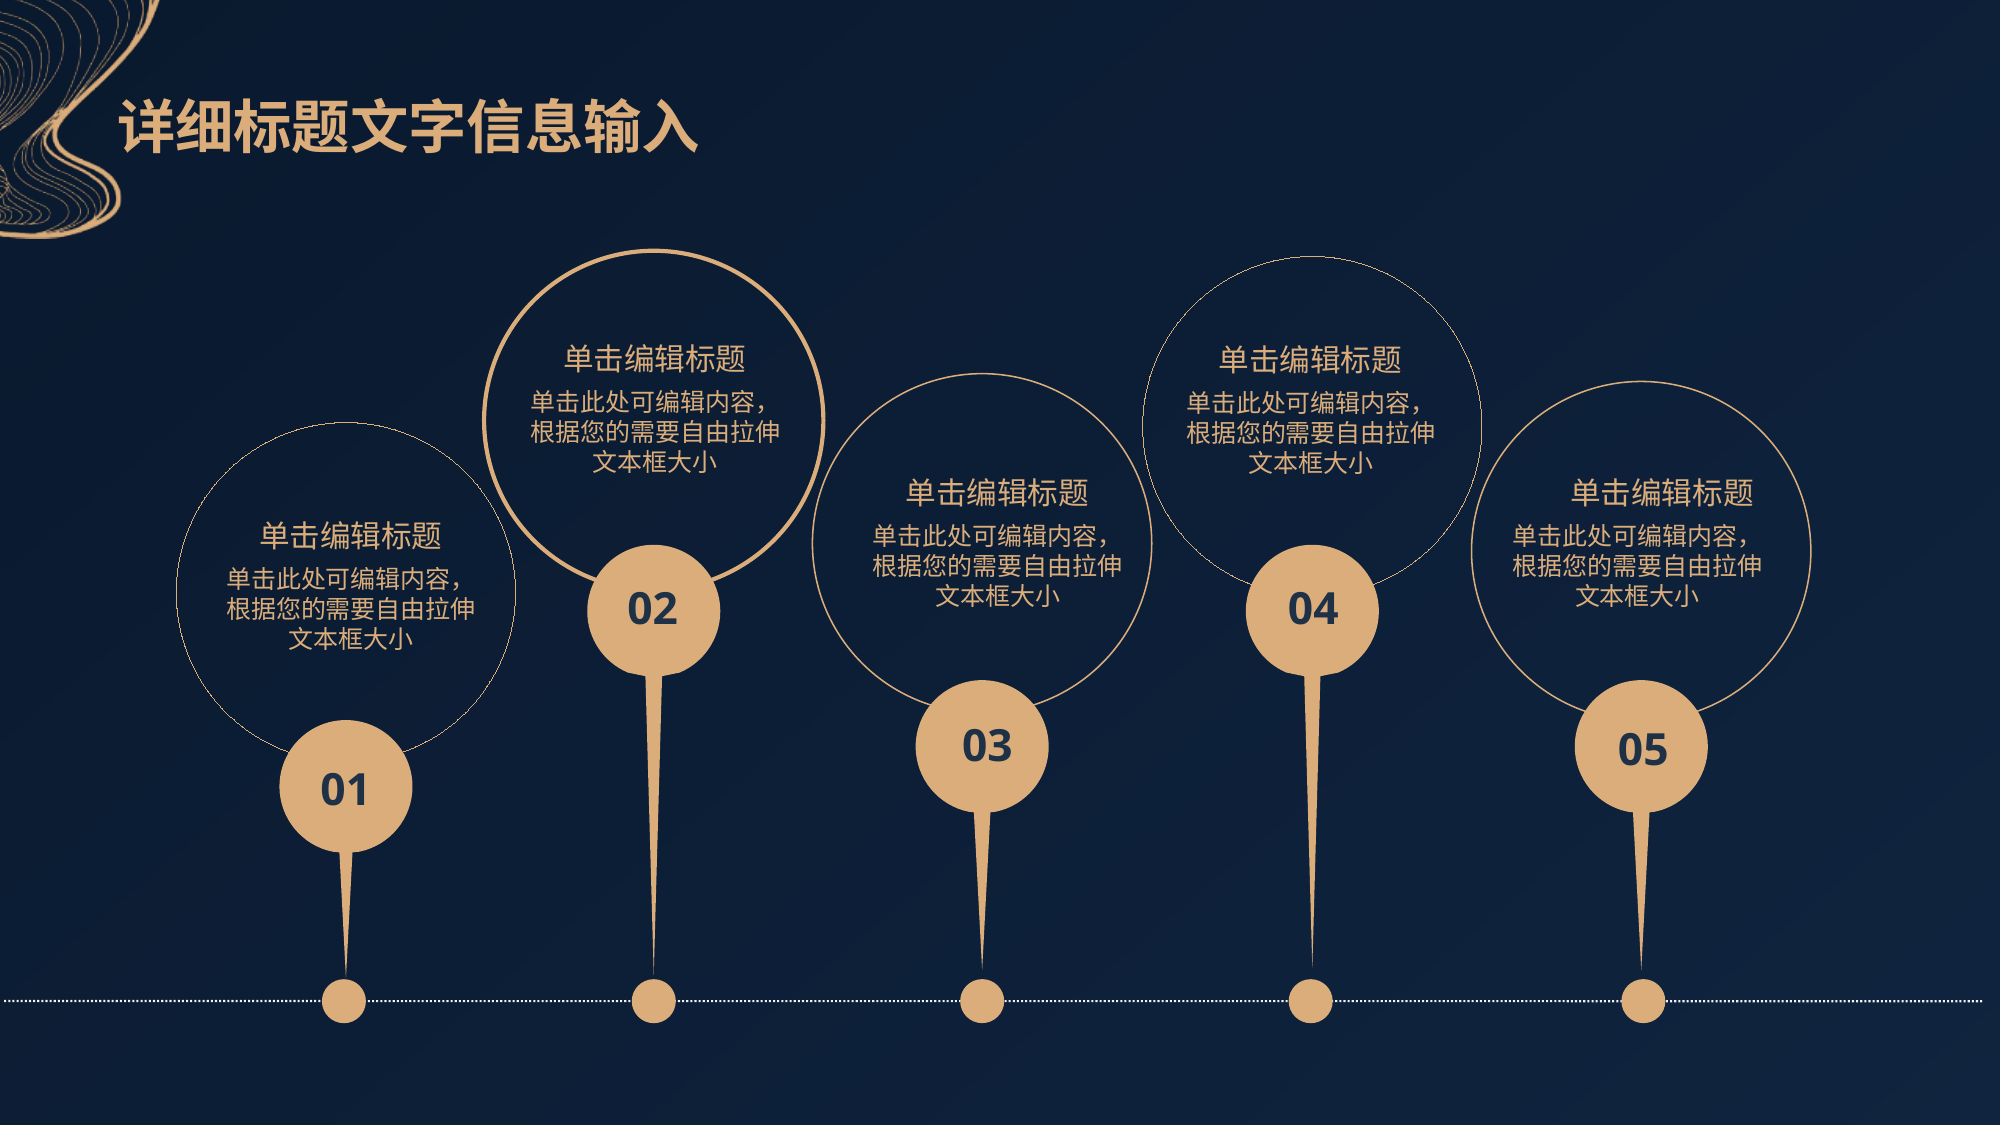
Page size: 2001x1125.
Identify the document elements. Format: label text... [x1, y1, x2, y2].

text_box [462, 250, 847, 1024]
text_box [1507, 381, 1854, 1024]
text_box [852, 373, 1113, 1024]
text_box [1118, 256, 1503, 1024]
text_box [158, 422, 457, 1024]
picture [0, 0, 163, 239]
text_box 详细标题文字信息输入 [102, 82, 788, 168]
